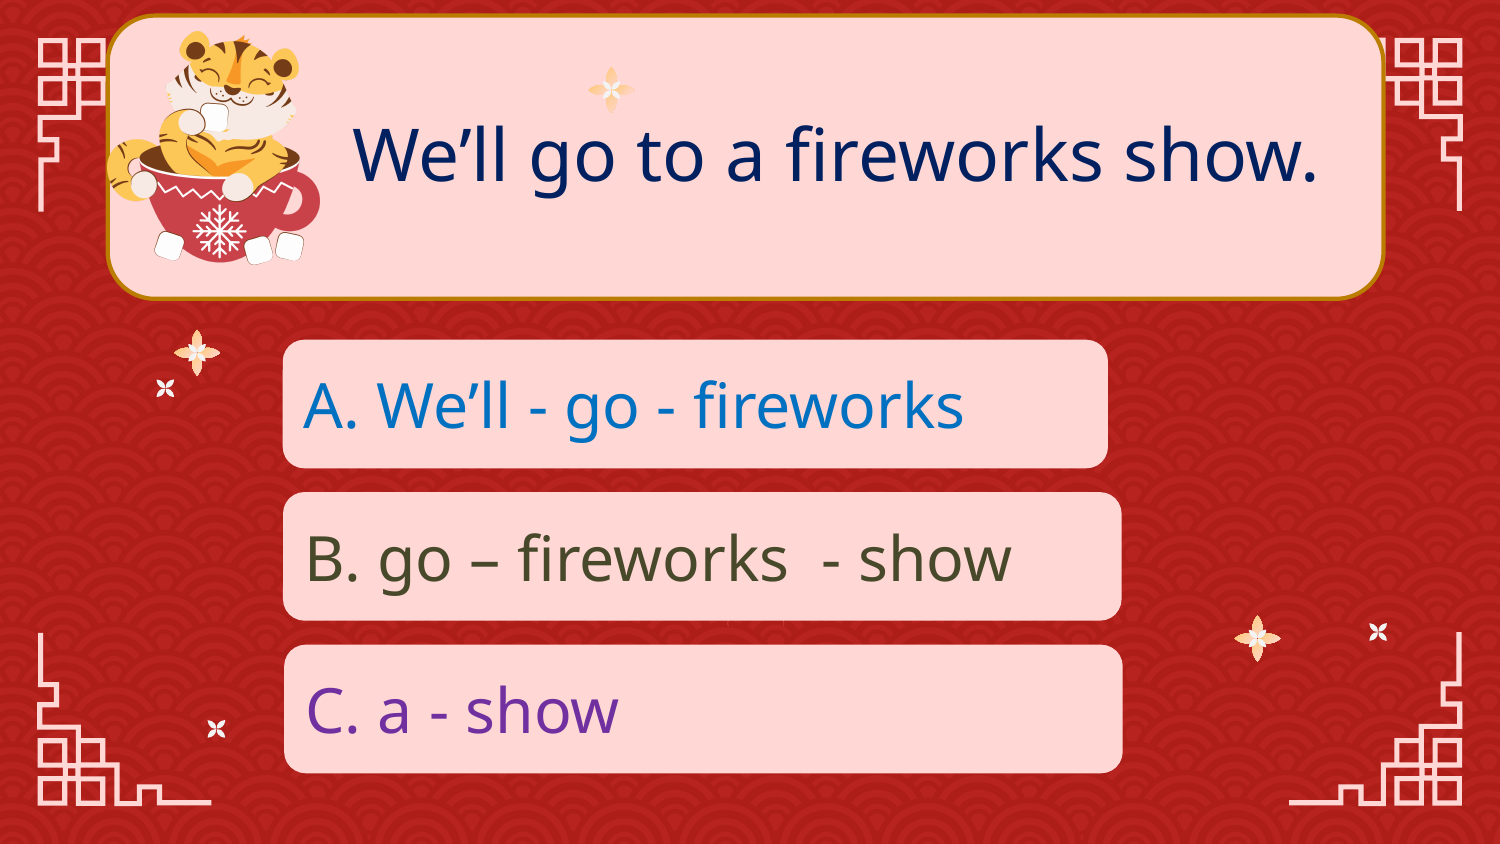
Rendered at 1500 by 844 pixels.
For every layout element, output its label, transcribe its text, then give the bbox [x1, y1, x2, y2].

picture [0, 0, 1500, 844]
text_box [1234, 615, 1281, 662]
picture [1384, 82, 1419, 108]
picture [1425, 68, 1432, 75]
text_box B. go – fireworks - show [282, 492, 1122, 621]
picture [1400, 82, 1419, 100]
text_box C. a - show [284, 644, 1123, 774]
text_box [120, 15, 1384, 108]
picture [1438, 82, 1457, 100]
text_box [113, 212, 1384, 299]
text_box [588, 66, 635, 114]
text_box A. We’ll - go - fireworks [282, 339, 1108, 469]
text_box We’ll go to a fireworks show. [324, 108, 1500, 212]
picture [1438, 44, 1457, 62]
picture [1400, 44, 1419, 62]
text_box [173, 329, 221, 376]
